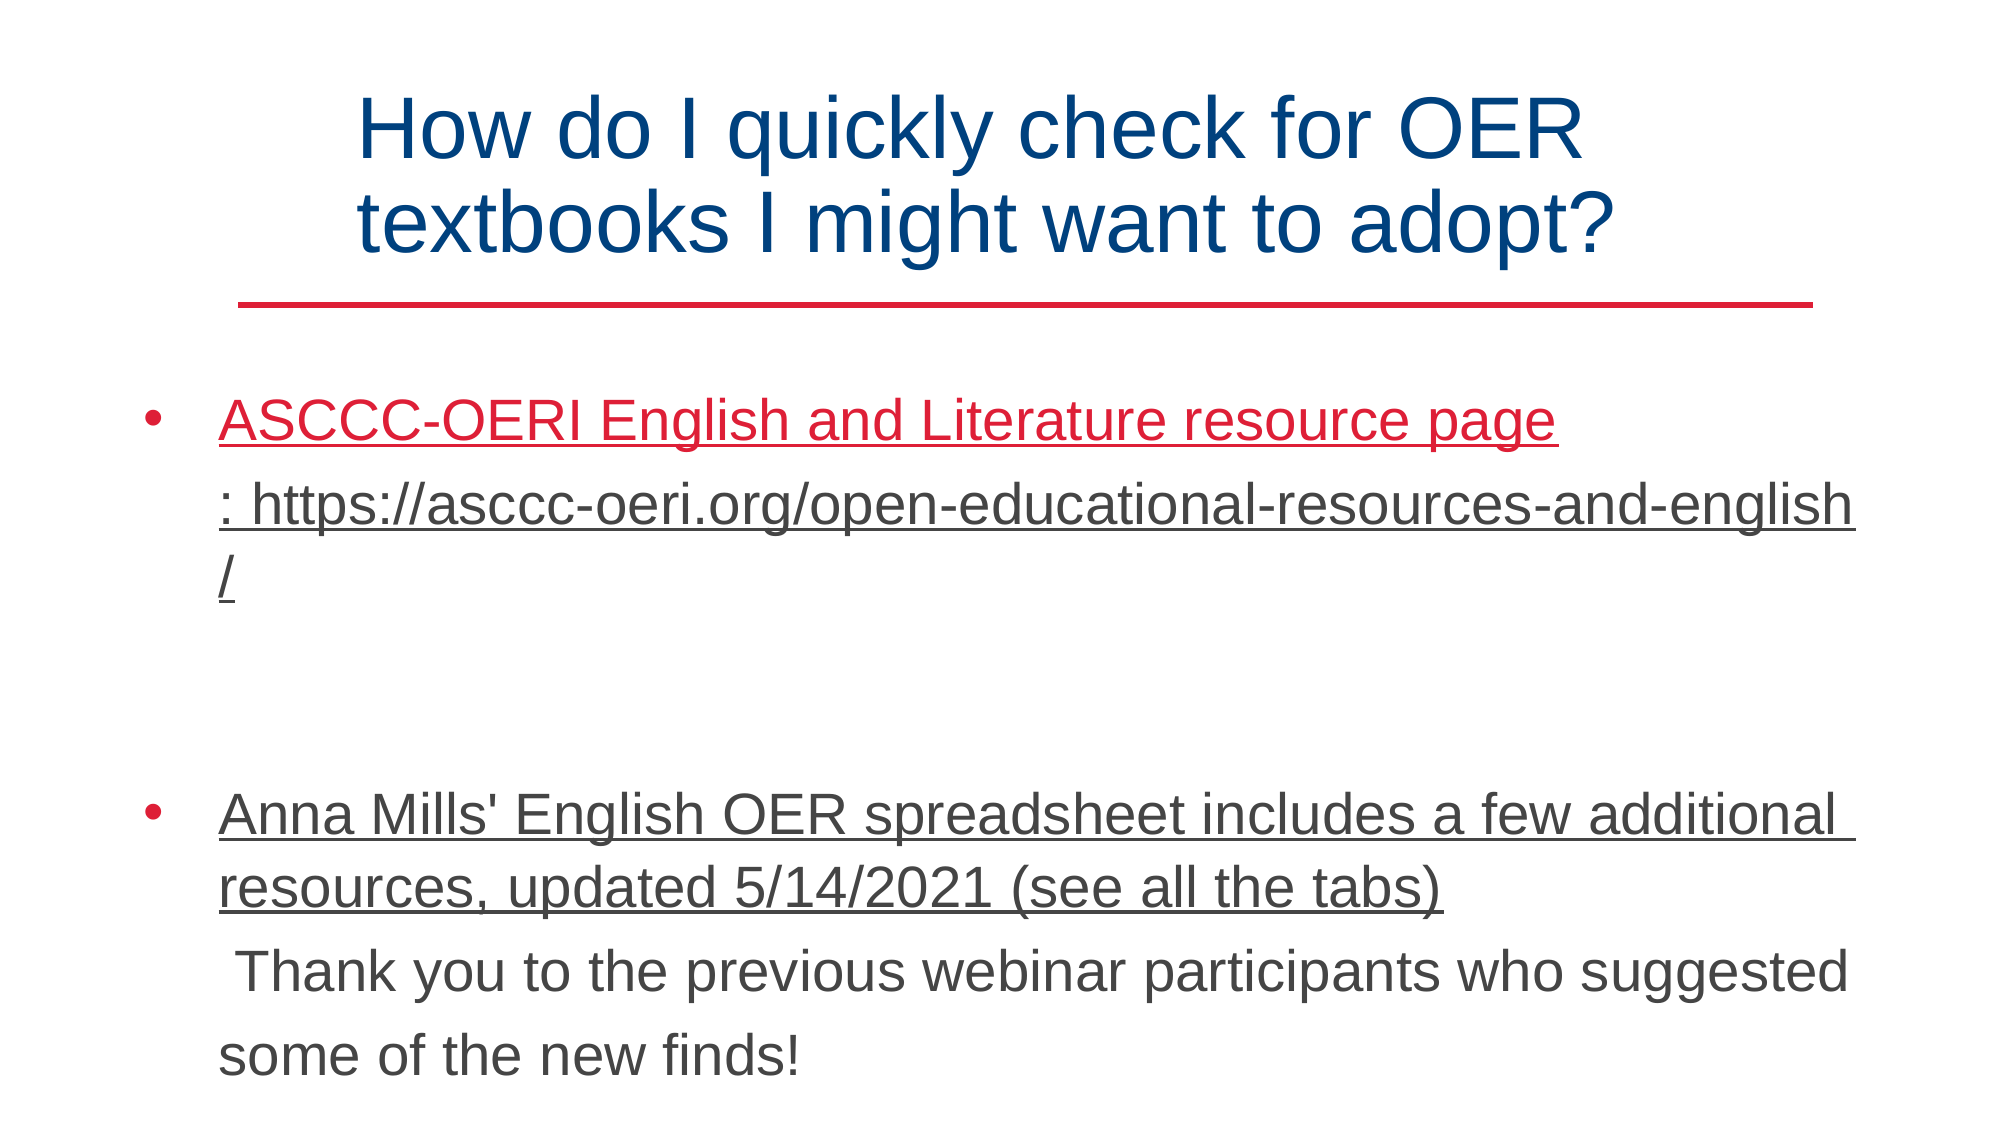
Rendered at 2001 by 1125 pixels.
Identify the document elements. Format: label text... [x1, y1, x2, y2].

list ASCCC-OERI English and Literature resource page: https://asccc-oeri.org/open-educational-resources-and-english/ Anna Mills' English OER spreadsheet includes a few additional resources, updated 5/14/2021 (see all the tabs) Thank you to the previous webinar participants who suggested some of the new finds! [53, 360, 1884, 994]
title How do I quickly check for OER textbooks I might want to adopt? [341, 131, 1709, 280]
